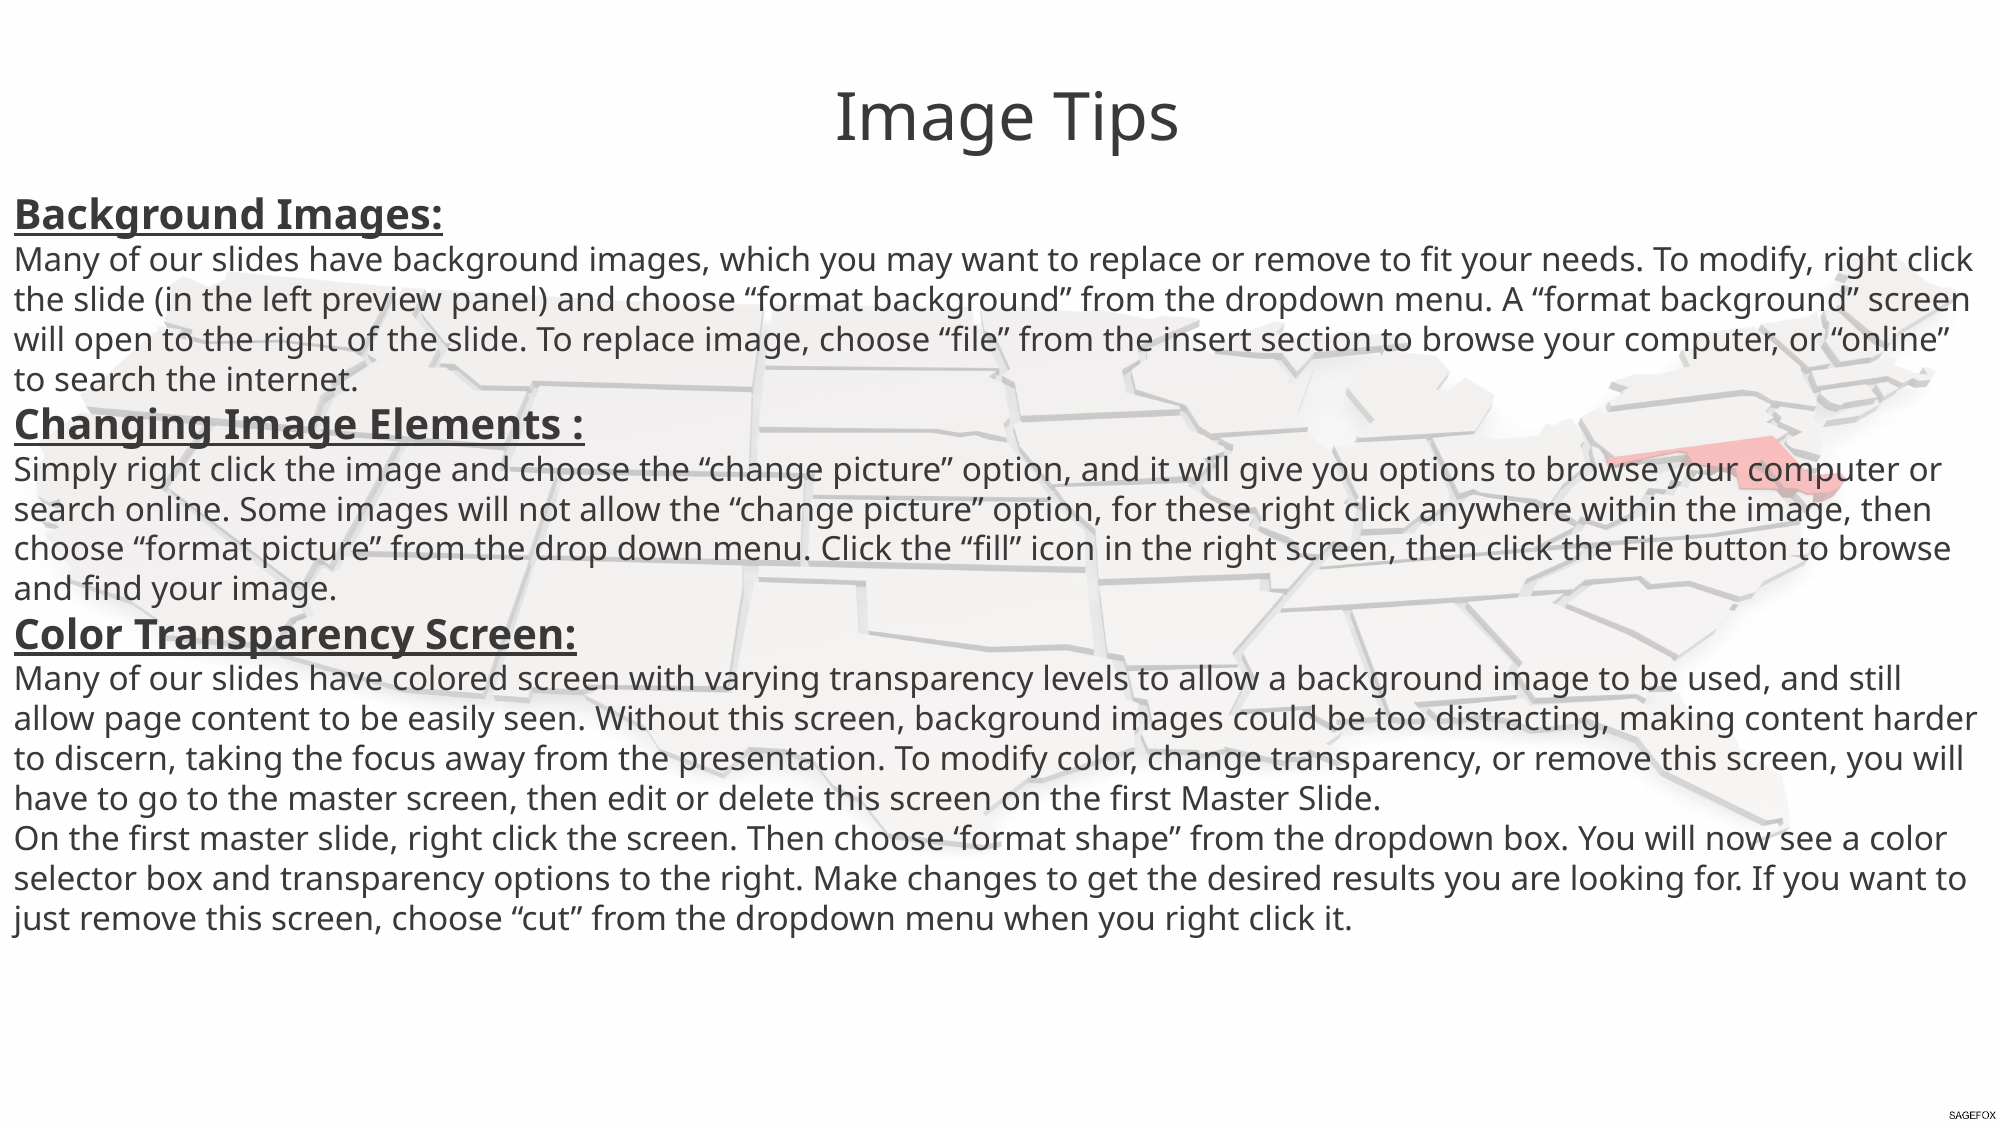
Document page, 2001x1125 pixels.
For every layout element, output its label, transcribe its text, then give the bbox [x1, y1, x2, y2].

text_box Background Images: Many of our slides have background images, which you may want to replace or remove to fit your needs. To modify, right click the slide (in the left preview panel) and choose “format background” from the dropdown menu. A “format background” screen will open to the right of the slide. To replace image, choose “file” from the insert section to browse your computer, or “online” to search the internet. Changing Image Elements : Simply right click the image and choose the “change picture” option, and it will give you options to browse your computer or search online. Some images will not allow the “change picture” option, for these right click anywhere within the image, then choose “format picture” from the drop down menu. Click the “fill” icon in the right screen, then click the File button to browse and find your image. Color Transparency Screen: Many of our slides have colored screen with varying transparency levels to allow a background image to be used, and still allow page content to be easily seen. Without this screen, background images could be too distracting, making content harder to discern, taking the focus away from the presentation. To modify color, change transparency, or remove this screen, you will have to go to the master screen, then edit or delete this screen on the first Master Slide. On the first master slide, right click the screen. Then choose ‘format shape” from the dropdown box. You will now see a color selector box and transparency options to the right. Make changes to get the desired results you are looking for. If you want to just remove this screen, choose “cut” from the dropdown menu when you right click it. [0, 0, 2000, 1125]
title Image Tips [597, 59, 1420, 177]
